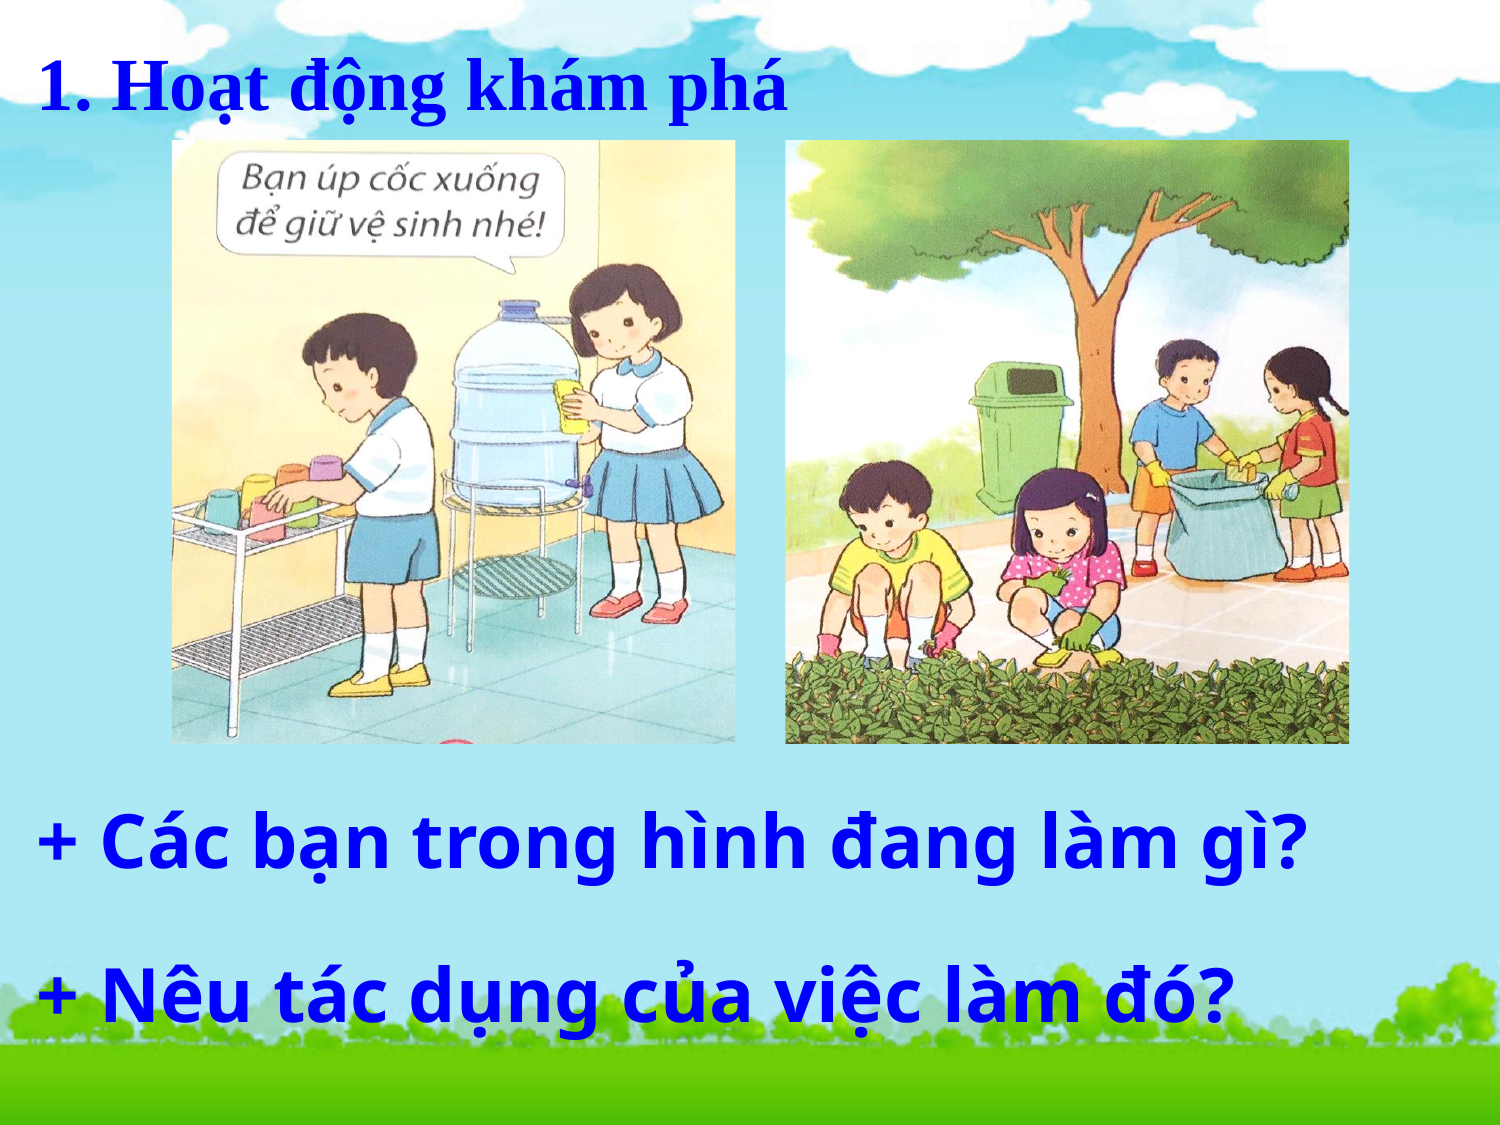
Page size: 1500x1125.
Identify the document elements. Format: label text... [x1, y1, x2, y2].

text_box + Các bạn trong hình đang làm gì? + Nêu tác dụng của việc làm đó? [21, 723, 1449, 1062]
title 1. Hoạt động khám phá [21, 31, 982, 135]
picture [0, 0, 1500, 1125]
